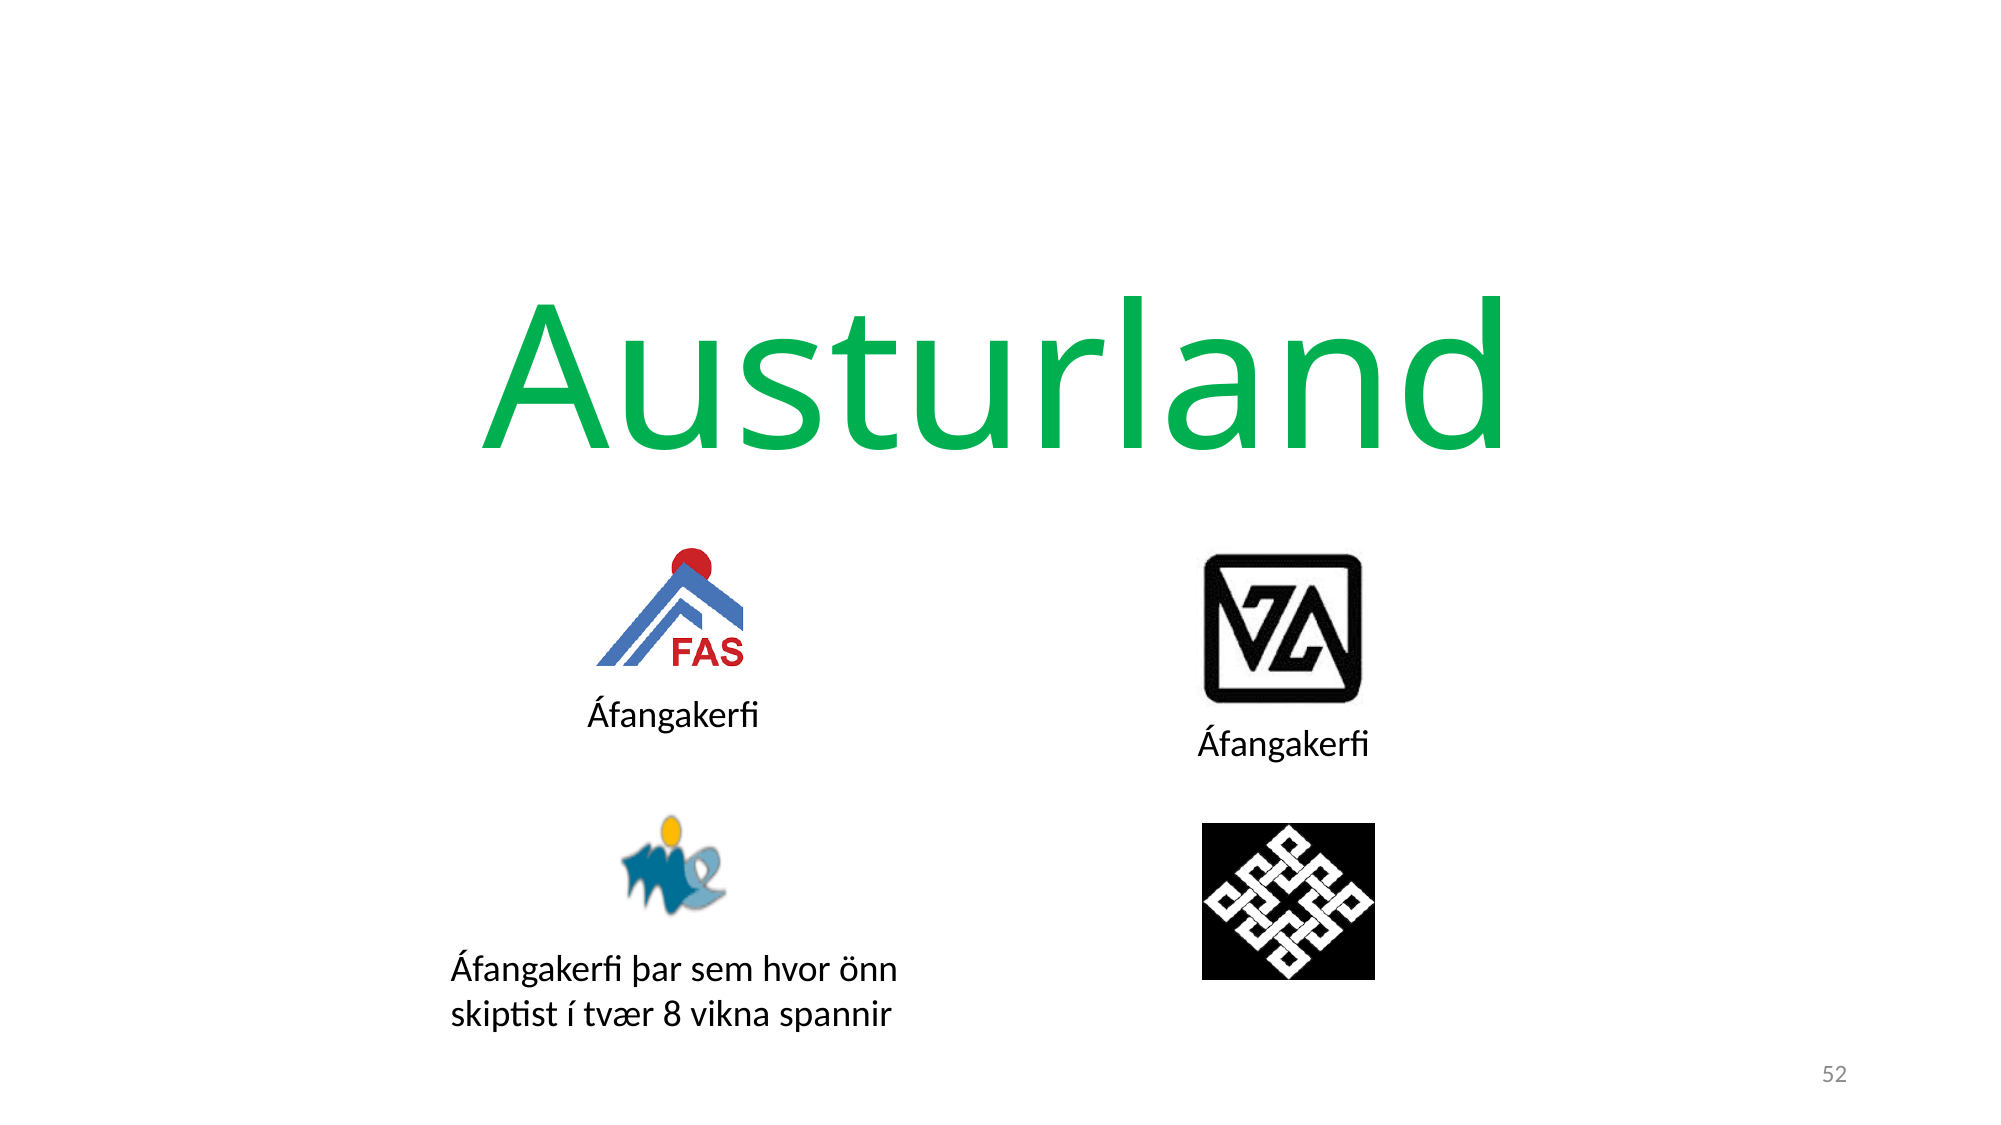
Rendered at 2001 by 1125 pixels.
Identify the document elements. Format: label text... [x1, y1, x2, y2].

picture [1202, 823, 1375, 980]
text_box Áfangakerfi [1182, 711, 1452, 771]
picture [569, 538, 792, 678]
title Austurland [137, 274, 1863, 493]
picture [1196, 538, 1375, 720]
text_box Áfangakerfi [572, 682, 790, 743]
picture [615, 809, 963, 925]
slide_number 52 [1412, 1042, 1863, 1103]
text_box Áfangakerfi þar sem hvor önn skiptist í tvær 8 vikna spannir [435, 936, 926, 1042]
